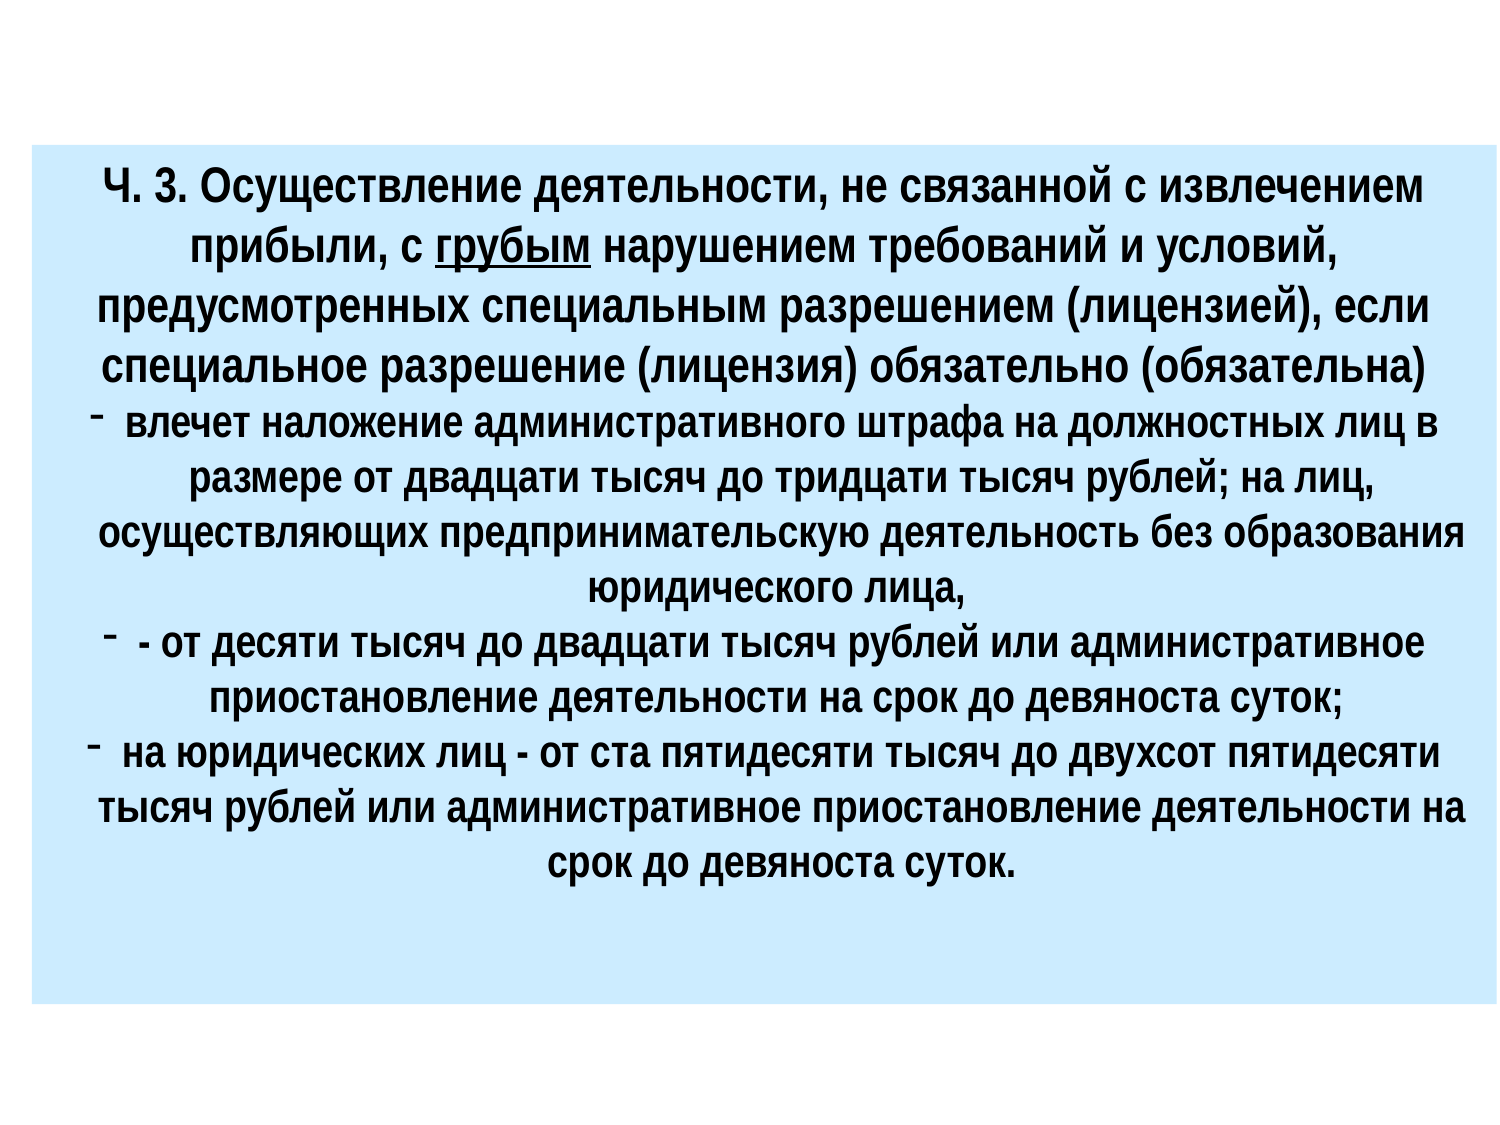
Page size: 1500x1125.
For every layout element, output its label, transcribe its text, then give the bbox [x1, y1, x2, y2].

text_box Ч. 3. Осуществление деятельности, не связанной с извлечением прибыли, с грубым нарушением требований и условий, предусмотренных специальным разрешением (лицензией), если специальное разрешение (лицензия) обязательно (обязательна) влечет наложение административного штрафа на должностных лиц в размере от двадцати тысяч до тридцати тысяч рублей; на лиц, осуществляющих предпринимательскую деятельность без образования юридического лица, - от десяти тысяч до двадцати тысяч рублей или административное приостановление деятельности на срок до девяноста суток; на юридических лиц - от ста пятидесяти тысяч до двухсот пятидесяти тысяч рублей или административное приостановление деятельности на срок до девяноста суток. [31, 144, 1497, 1005]
